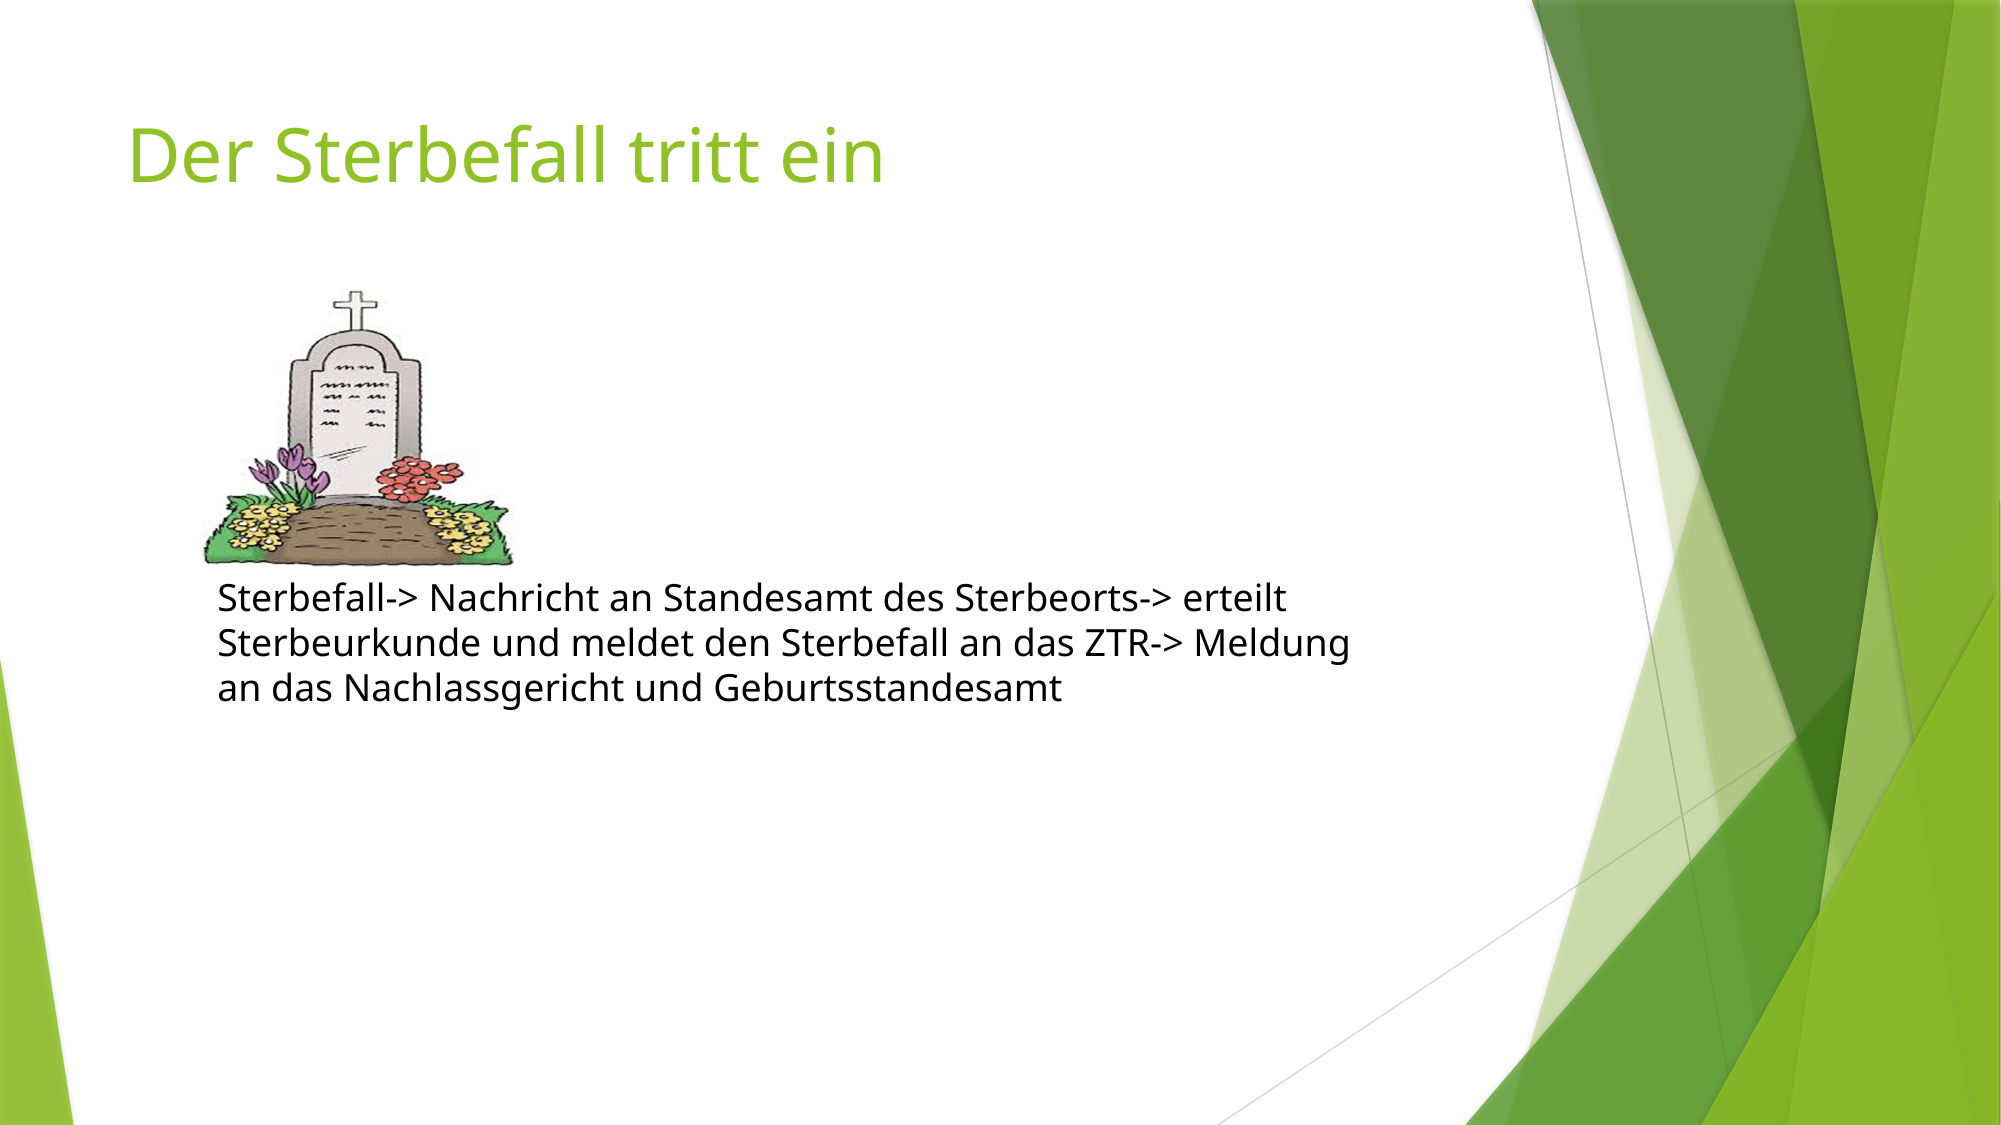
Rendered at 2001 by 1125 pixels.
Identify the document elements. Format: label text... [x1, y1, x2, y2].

title Der Sterbefall tritt ein [111, 99, 1522, 317]
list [201, 288, 518, 568]
text_box Sterbefall-> Nachricht an Standesamt des Sterbeorts-> erteilt Sterbeurkunde und meldet den Sterbefall an das ZTR-> Meldung an das Nachlassgericht und Geburtsstandesamt [202, 566, 1377, 717]
